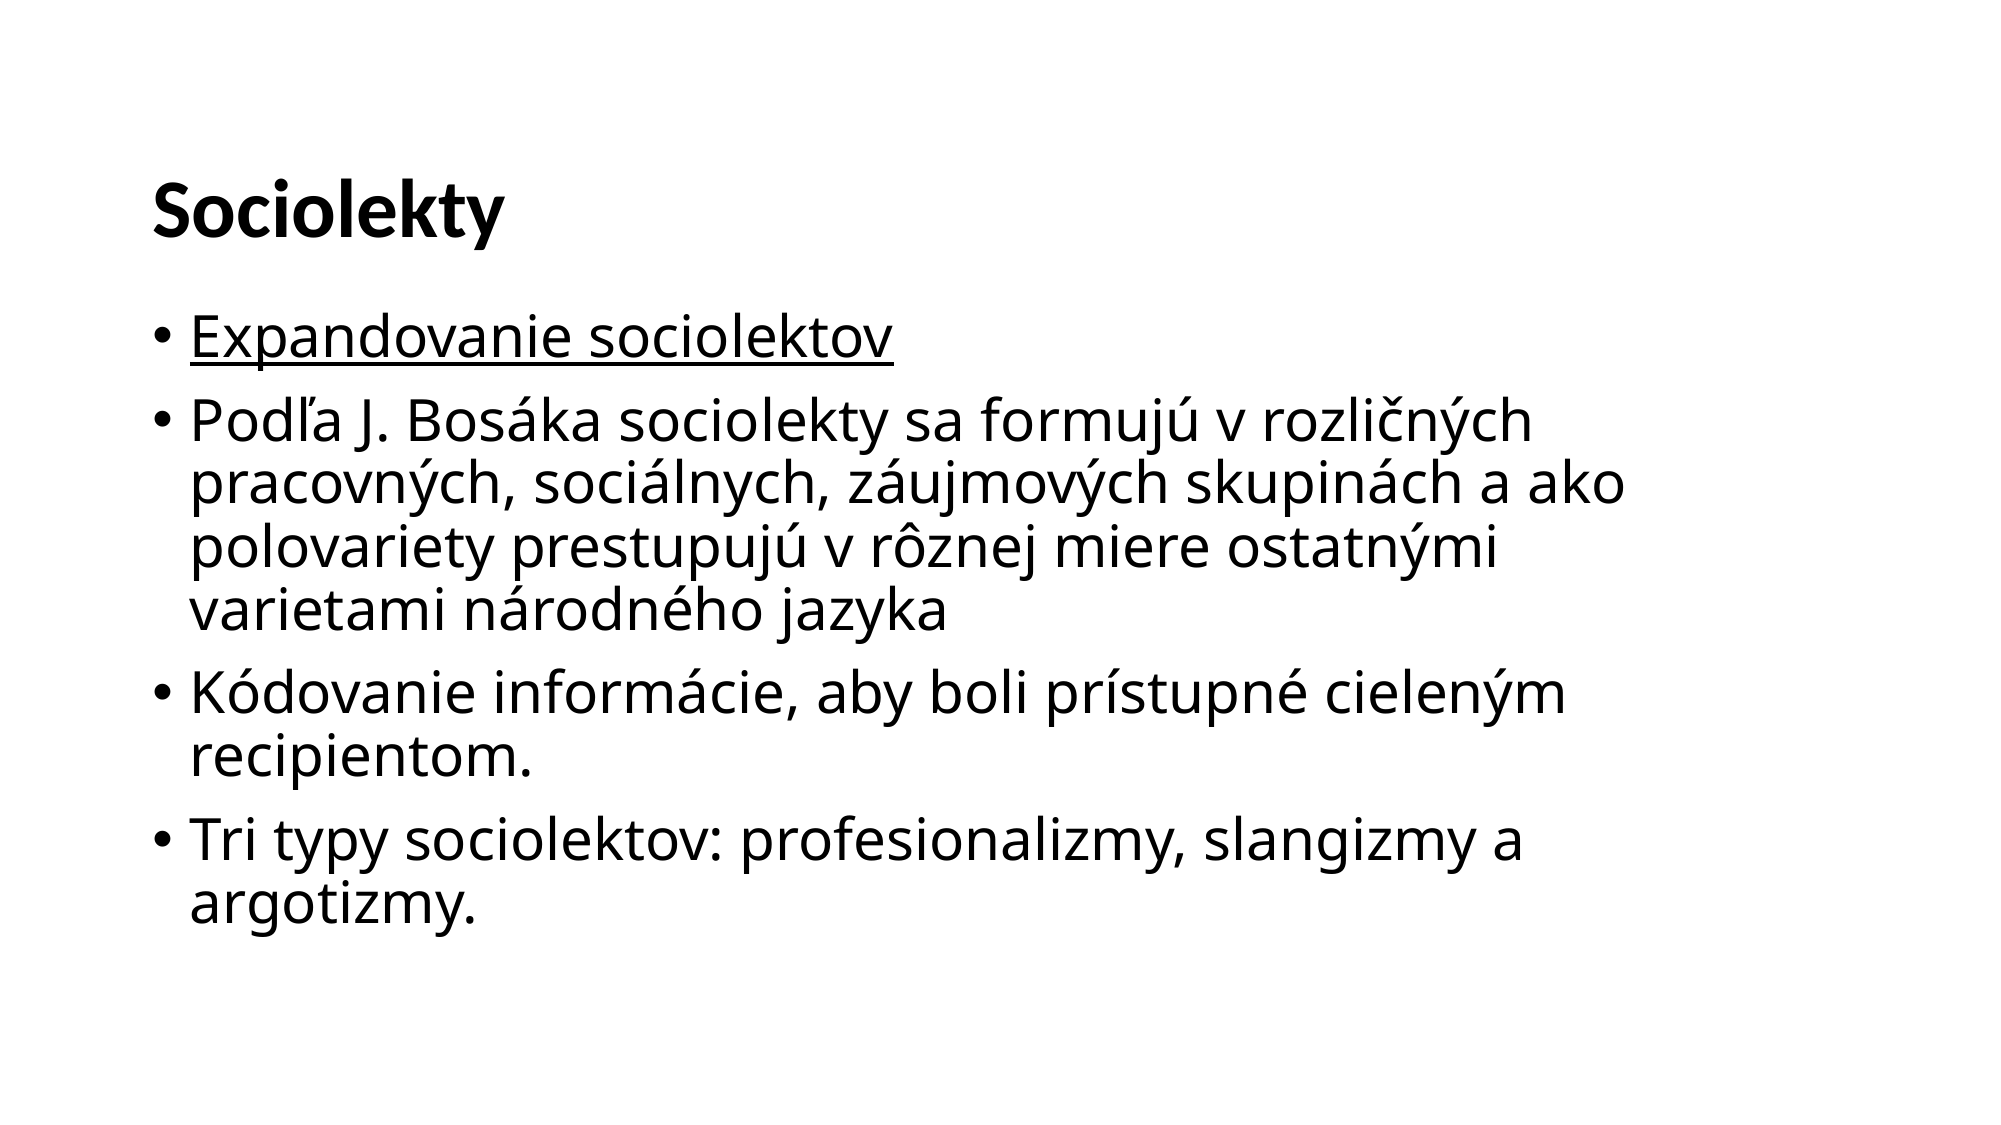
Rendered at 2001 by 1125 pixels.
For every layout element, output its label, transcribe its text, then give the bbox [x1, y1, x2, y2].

title Sociolekty [137, 101, 1863, 319]
list Expandovanie sociolektov Podľa J. Bosáka sociolekty sa formujú v rozličných pracovných, sociálnych, záujmových skupinách a ako polovariety prestupujú v rôznej miere ostatnými varietami národného jazyka Kódovanie informácie, aby boli prístupné cieleným recipientom. Tri typy sociolektov: profesionalizmy, slangizmy a argotizmy. [137, 299, 1707, 1014]
